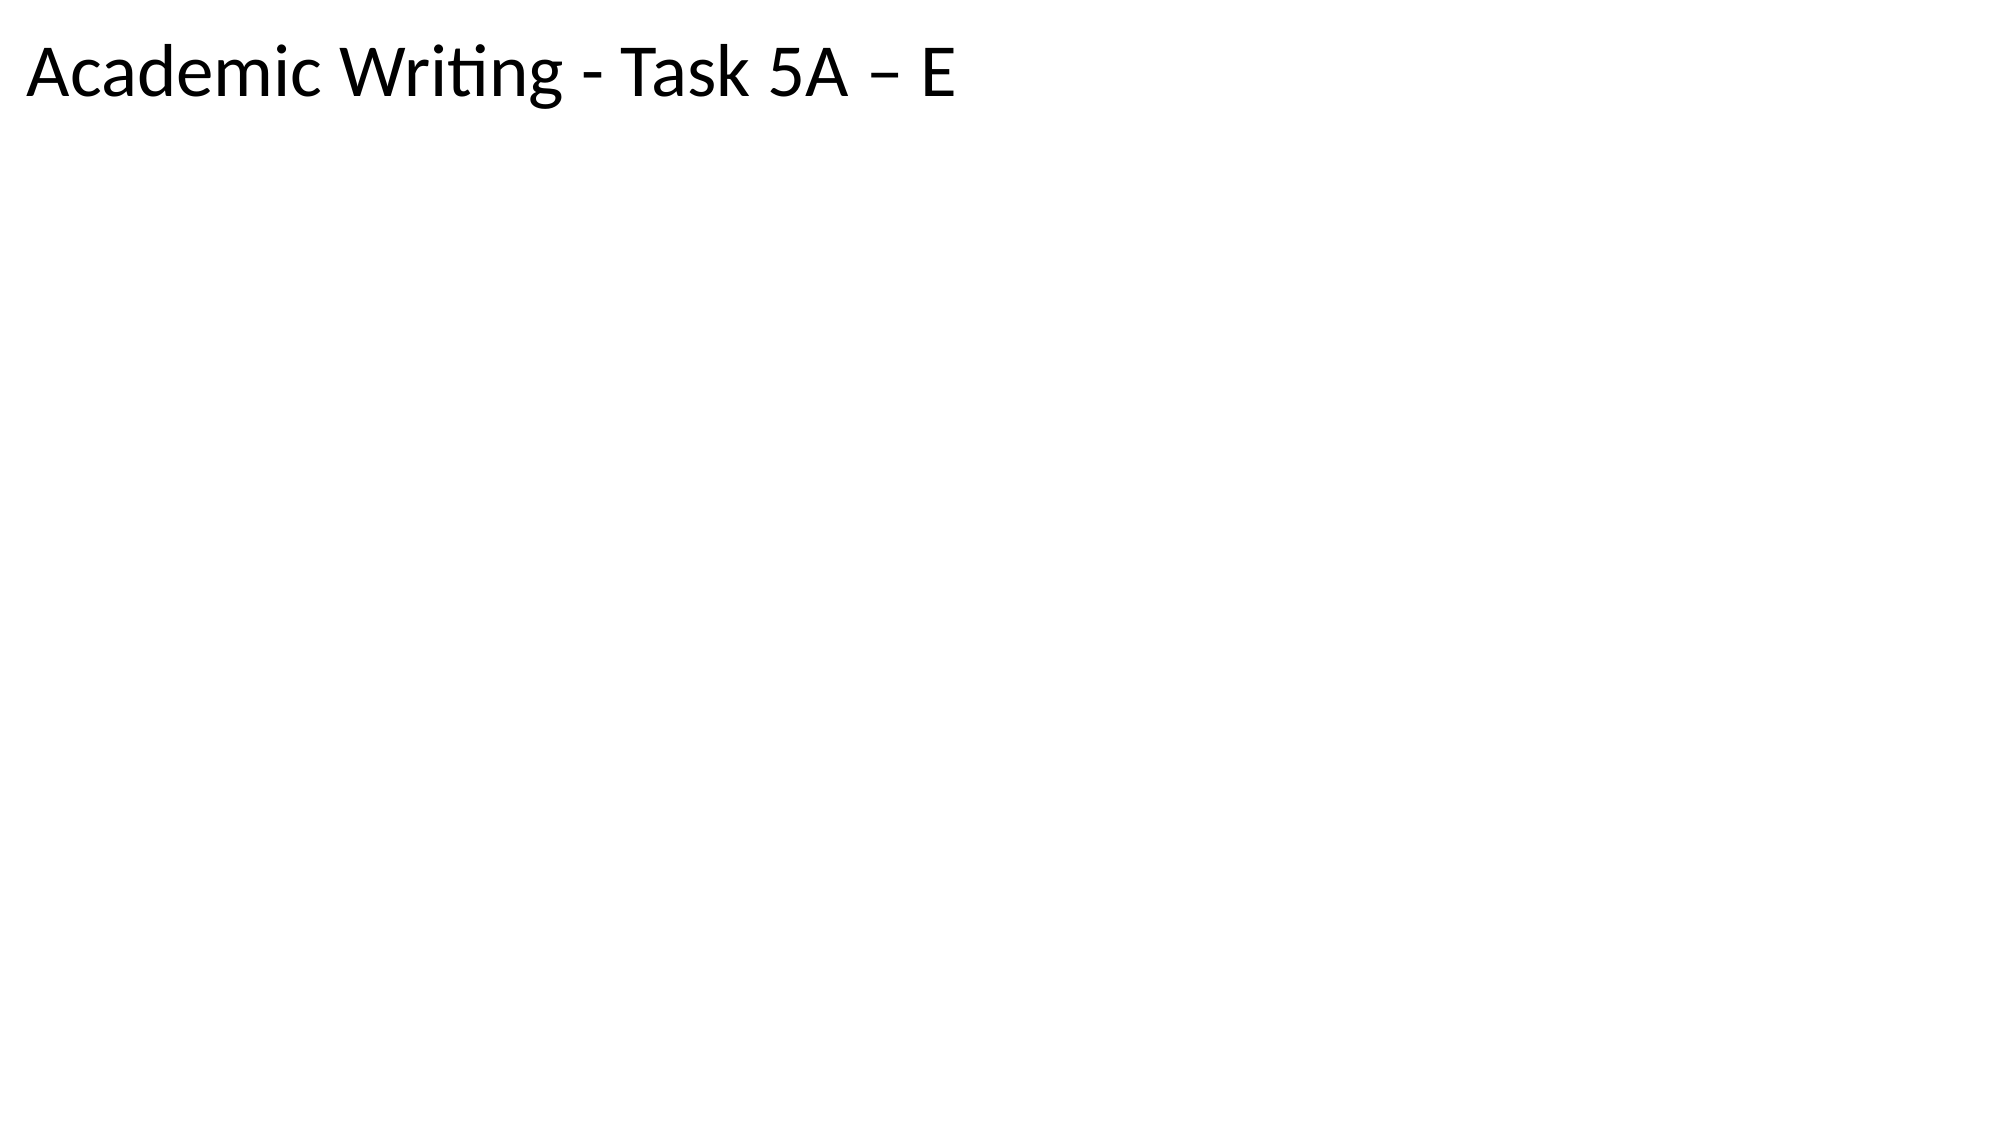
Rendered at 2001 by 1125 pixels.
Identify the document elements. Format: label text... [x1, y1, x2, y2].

text_box Academic Writing - Task 5A – E [11, 14, 1435, 120]
